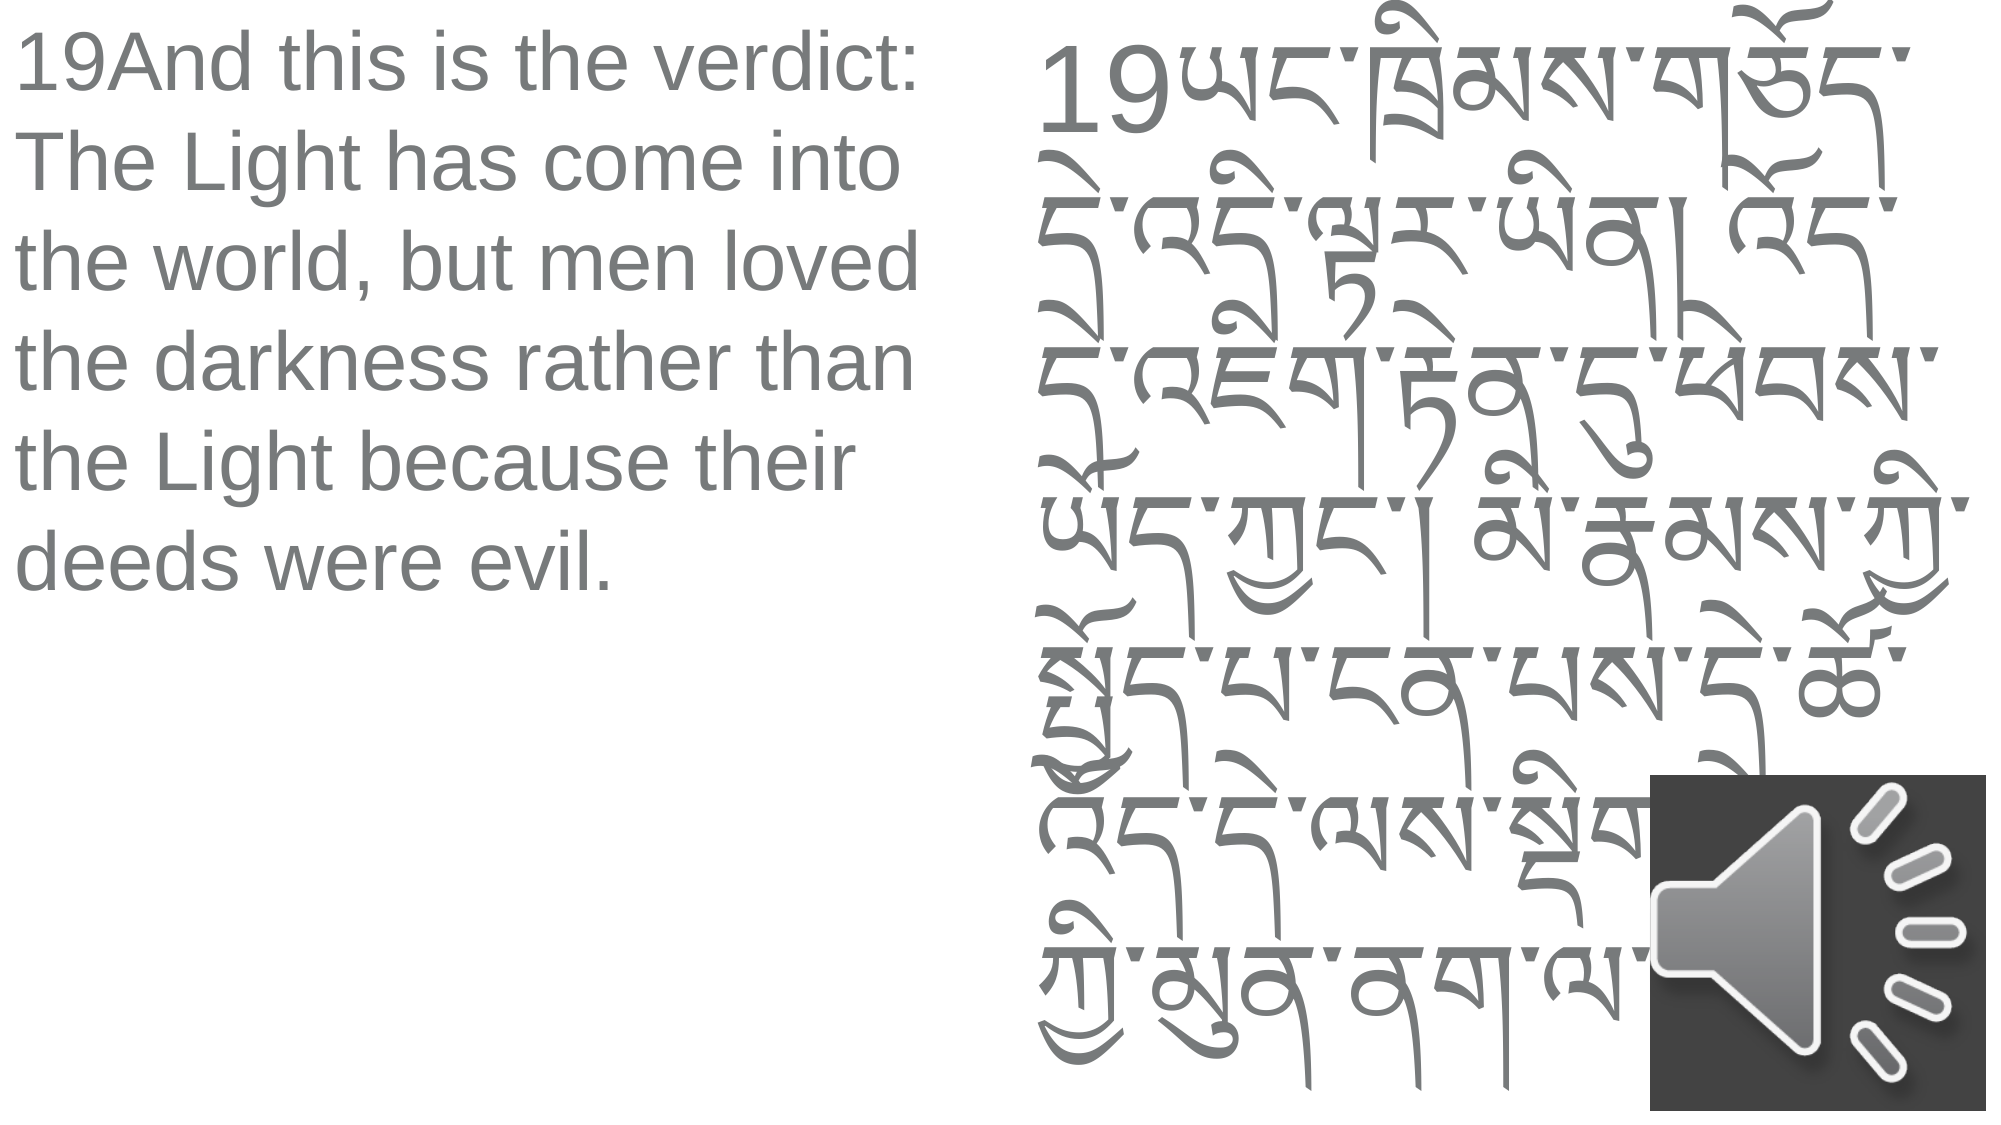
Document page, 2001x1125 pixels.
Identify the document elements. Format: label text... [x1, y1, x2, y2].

picture [1648, 773, 1987, 1112]
text_box 19ཡང་ཁྲིམས་གཅོད་དེ་འདི་ལྟར་ཡིན། འོད་དེ་འཇིག་རྟེན་དུ་ཕེབས་ཡོད་ཀྱང༌། མི་རྣམས་ཀྱི་སྤྱོད་པ་ངན་པས་དེ་ཚོ་འོད་དེ་ལས་སྡིག་ཉེས་ཀྱི་མུན་ནག་ལ་དགའོ། [1019, 0, 2000, 1125]
text_box 19And this is the verdict: The Light has come into the world, but men loved the darkness rather than the Light because their deeds were evil. [0, 0, 981, 1125]
